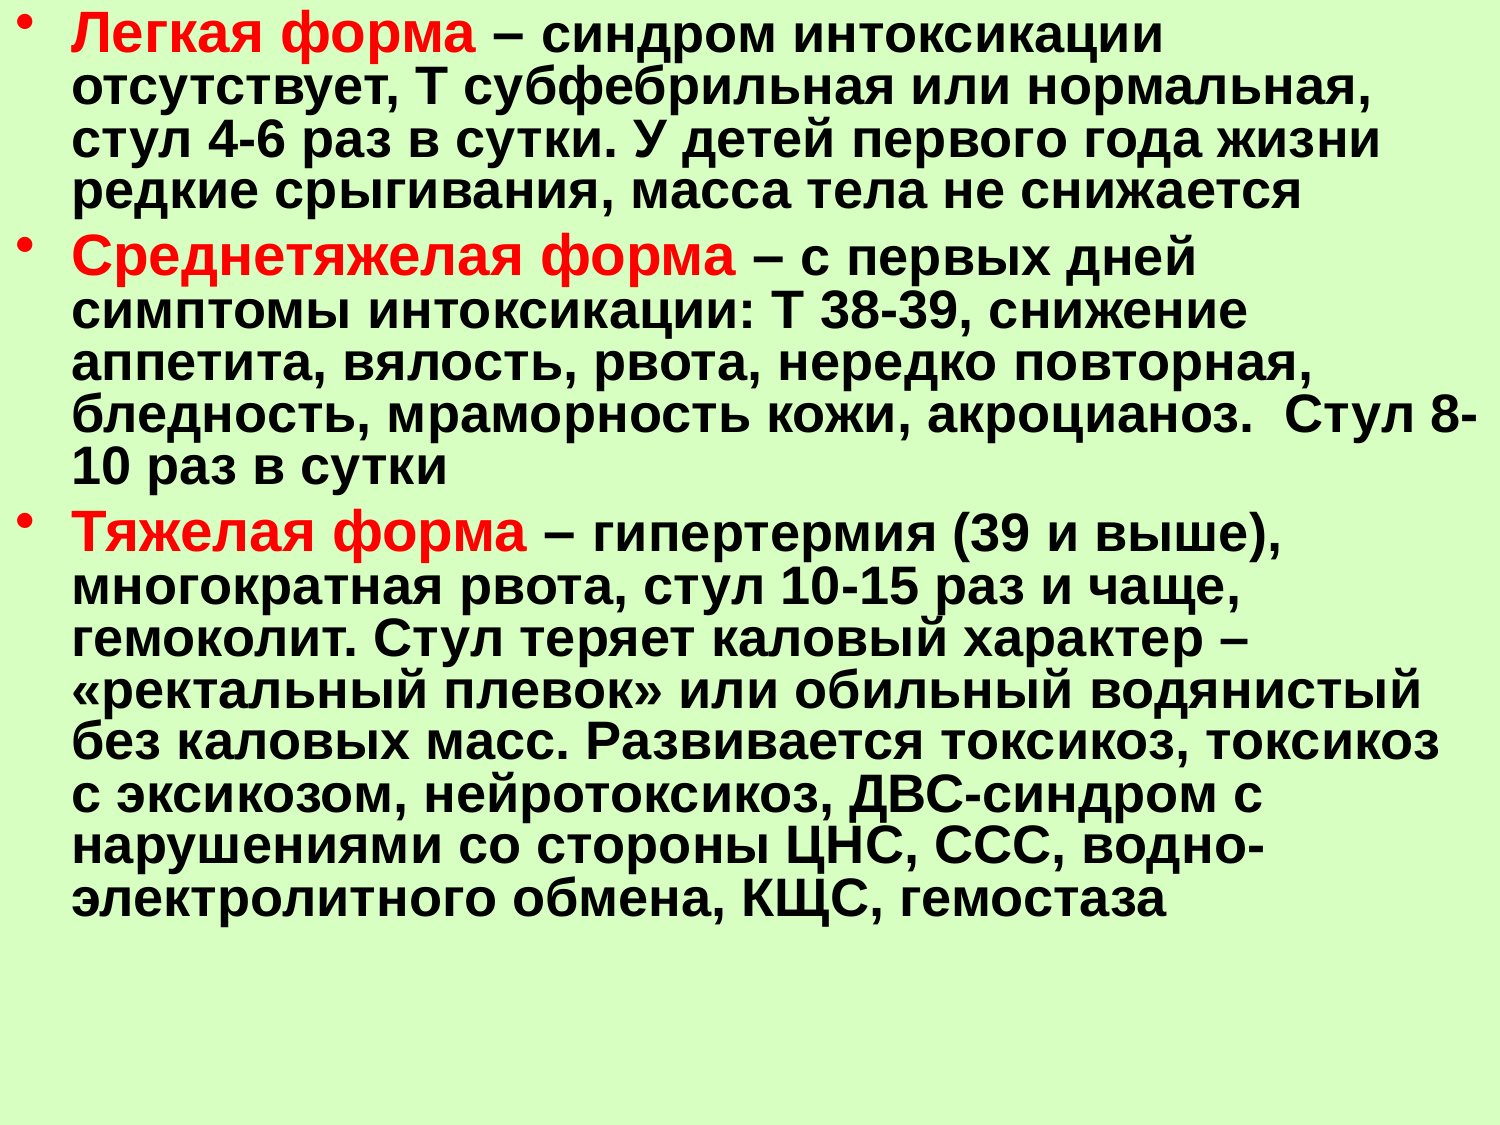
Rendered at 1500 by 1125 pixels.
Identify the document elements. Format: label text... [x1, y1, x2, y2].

list Легкая форма – синдром интоксикации отсутствует, Т субфебрильная или нормальная, стул 4-6 раз в сутки. У детей первого года жизни редкие срыгивания, масса тела не снижается Среднетяжелая форма – с первых дней симптомы интоксикации: Т 38-39, снижение аппетита, вялость, рвота, нередко повторная, бледность, мраморность кожи, акроцианоз. Стул 8-10 раз в сутки Тяжелая форма – гипертермия (39 и выше), многократная рвота, стул 10-15 раз и чаще, гемоколит. Стул теряет каловый характер – «ректальный плевок» или обильный водянистый без каловых масс. Развивается токсикоз, токсикоз с эксикозом, нейротоксикоз, ДВС-синдром с нарушениями со стороны ЦНС, ССС, водно-электролитного обмена, КЩС, гемостаза [0, 0, 1500, 1125]
